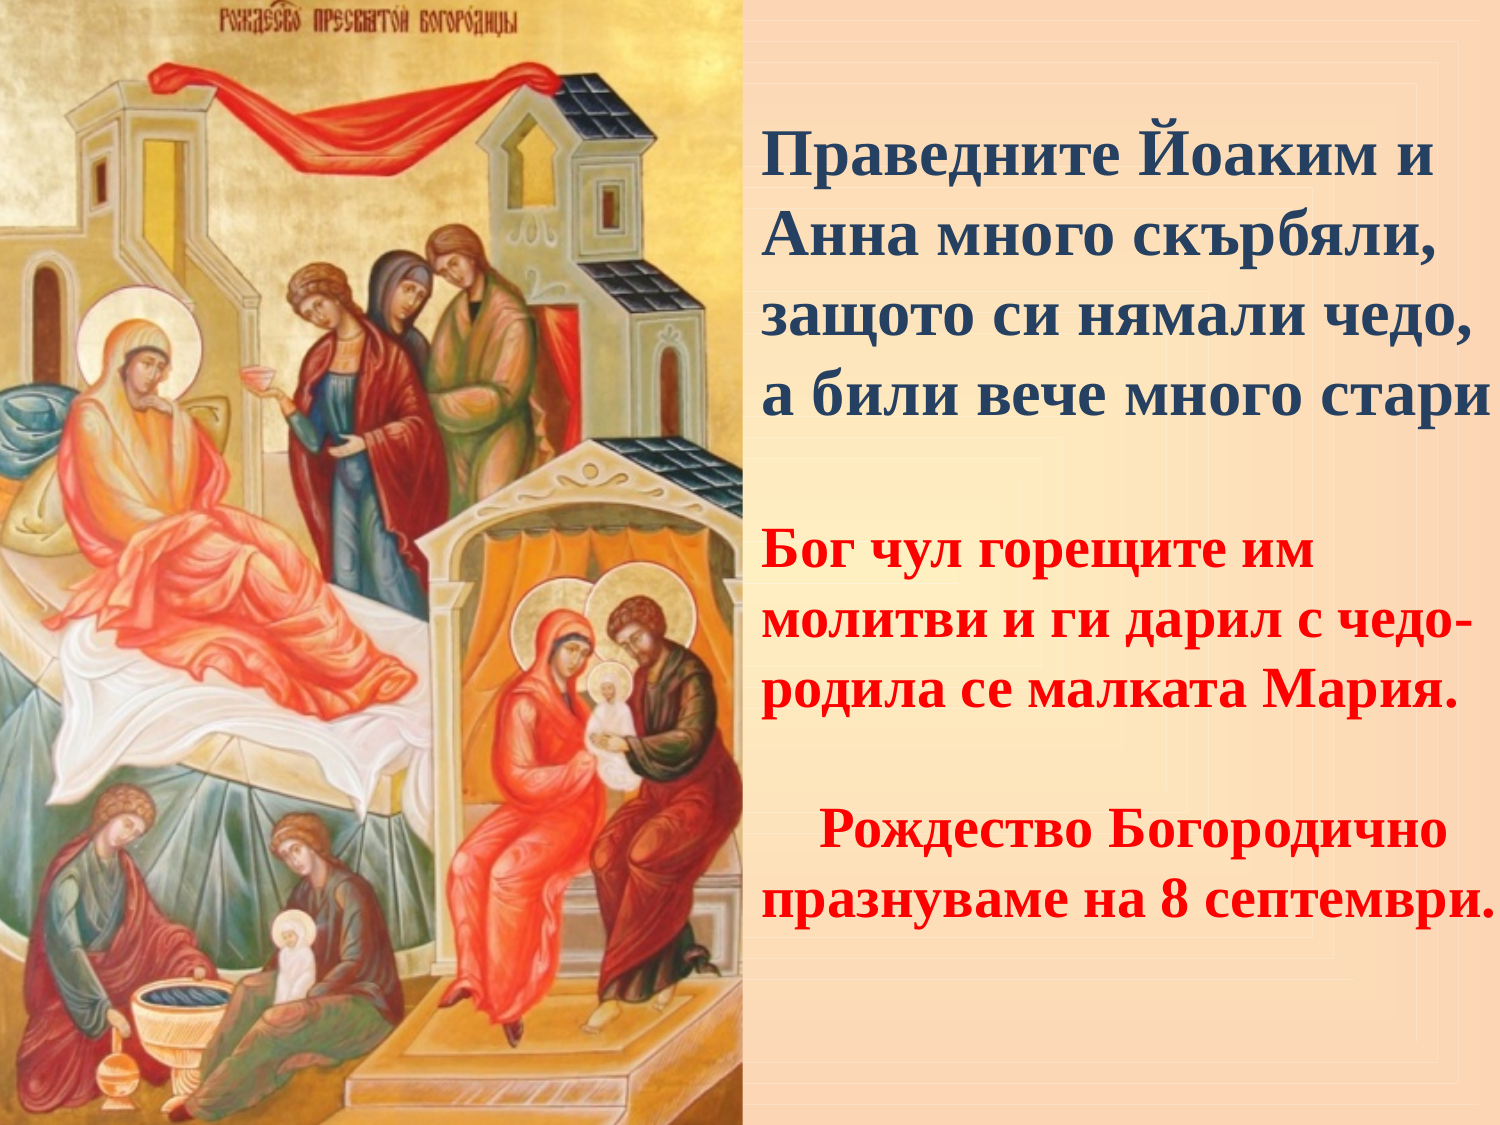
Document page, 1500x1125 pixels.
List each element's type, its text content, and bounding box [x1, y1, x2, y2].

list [0, 0, 743, 1125]
text_box Праведните Йоаким и Анна много скърбяли, защото си нямали чедо, а били вече много стари Бог чул горещите им молитви и ги дарил с чедо- родила се малката Мария. Рождество Богородично празнуваме на 8 септември. [748, 50, 1500, 988]
